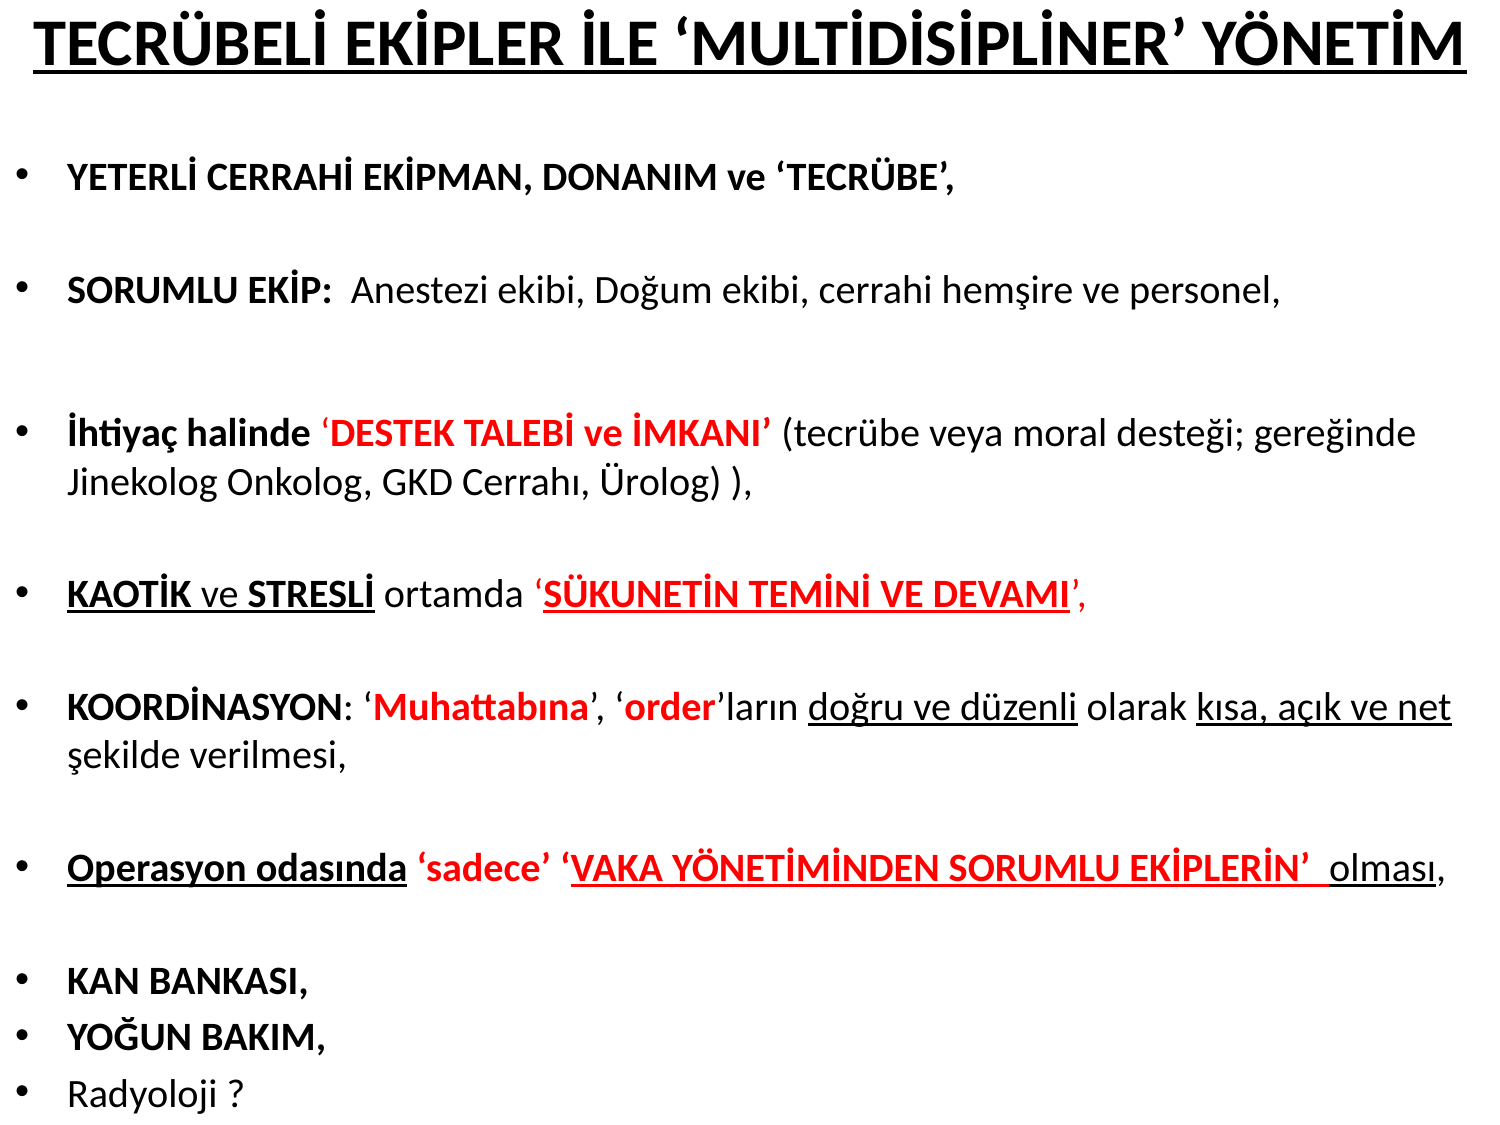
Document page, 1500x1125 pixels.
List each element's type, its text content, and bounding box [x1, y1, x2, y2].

list YETERLİ CERRAHİ EKİPMAN, DONANIM ve ‘TECRÜBE’, SORUMLU EKİP: Anestezi ekibi, Doğum ekibi, cerrahi hemşire ve personel, İhtiyaç halinde ‘DESTEK TALEBİ ve İMKANI’ (tecrübe veya moral desteği; gereğinde Jinekolog Onkolog, GKD Cerrahı, Ürolog) ), KAOTİK ve STRESLİ ortamda ‘SÜKUNETİN TEMİNİ VE DEVAMI’, KOORDİNASYON: ‘Muhattabına’, ‘order’ların doğru ve düzenli olarak kısa, açık ve net şekilde verilmesi, Operasyon odasında ‘sadece’ ‘VAKA YÖNETİMİNDEN SORUMLU EKİPLERİN’ olması, KAN BANKASI, YOĞUN BAKIM, Radyoloji ? [0, 66, 1500, 1125]
title TECRÜBELİ EKİPLER İLE ‘MULTİDİSİPLİNER’ YÖNETİM [0, 0, 1500, 66]
